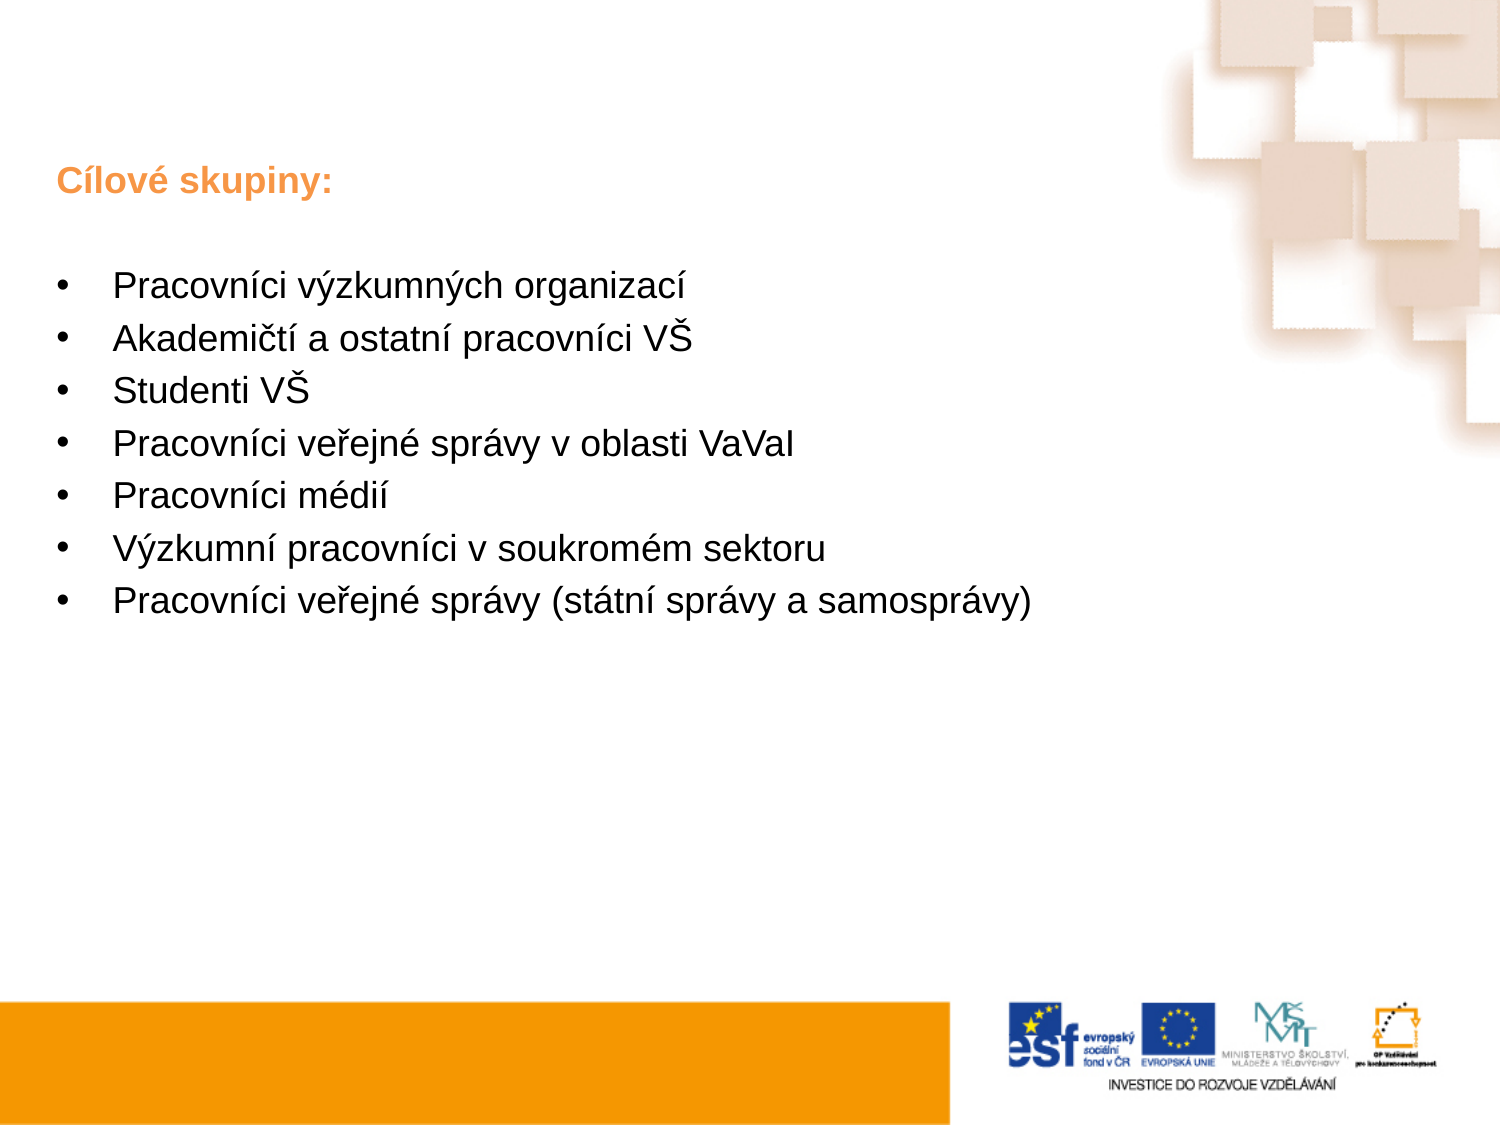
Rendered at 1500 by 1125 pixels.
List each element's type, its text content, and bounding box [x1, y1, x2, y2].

title [0, 66, 1471, 202]
list Cílové skupiny: Pracovníci výzkumných organizací Akademičtí a ostatní pracovníci VŠ Studenti VŠ Pracovníci veřejné správy v oblasti VaVaI Pracovníci médií Výzkumní pracovníci v soukromém sektoru Pracovníci veřejné správy (státní správy a samosprávy) [41, 149, 1471, 1005]
picture [0, 0, 1500, 1125]
